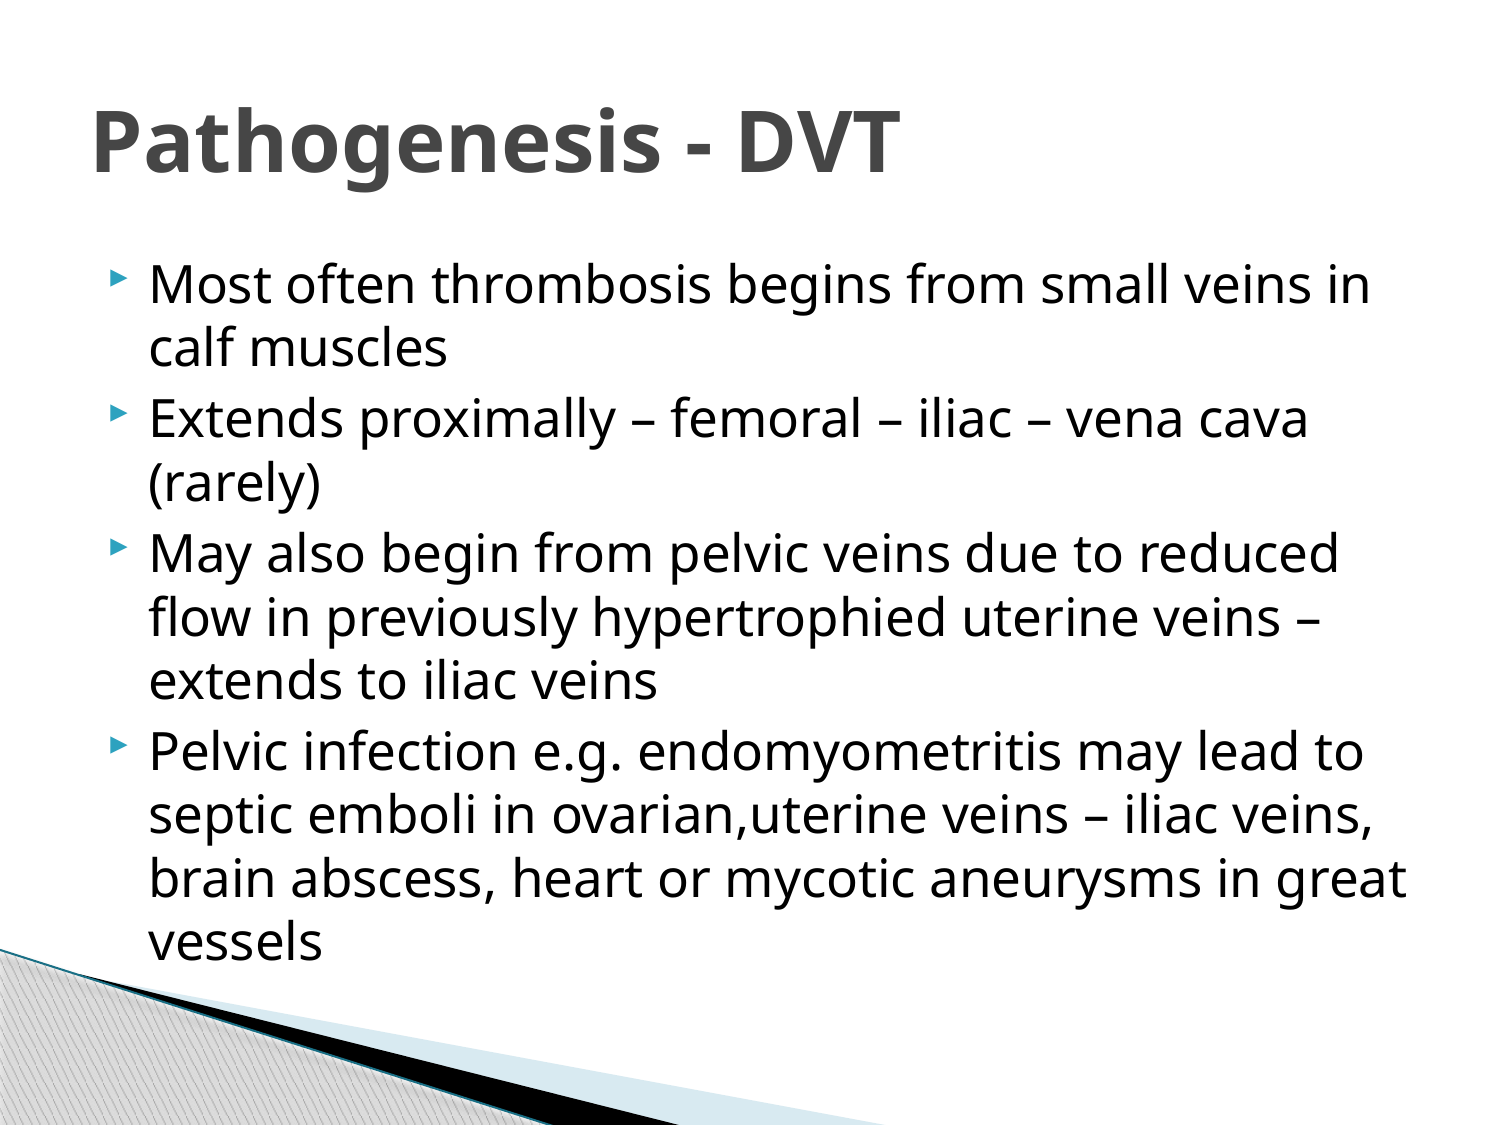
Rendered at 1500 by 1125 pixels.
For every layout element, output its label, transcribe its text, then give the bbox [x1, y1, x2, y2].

title Pathogenesis - DVT [75, 45, 1425, 233]
list Most often thrombosis begins from small veins in calf muscles Extends proximally – femoral – iliac – vena cava (rarely) May also begin from pelvic veins due to reduced flow in previously hypertrophied uterine veins – extends to iliac veins Pelvic infection e.g. endomyometritis may lead to septic emboli in ovarian,uterine veins – iliac veins, brain abscess, heart or mycotic aneurysms in great vessels [75, 243, 1425, 986]
